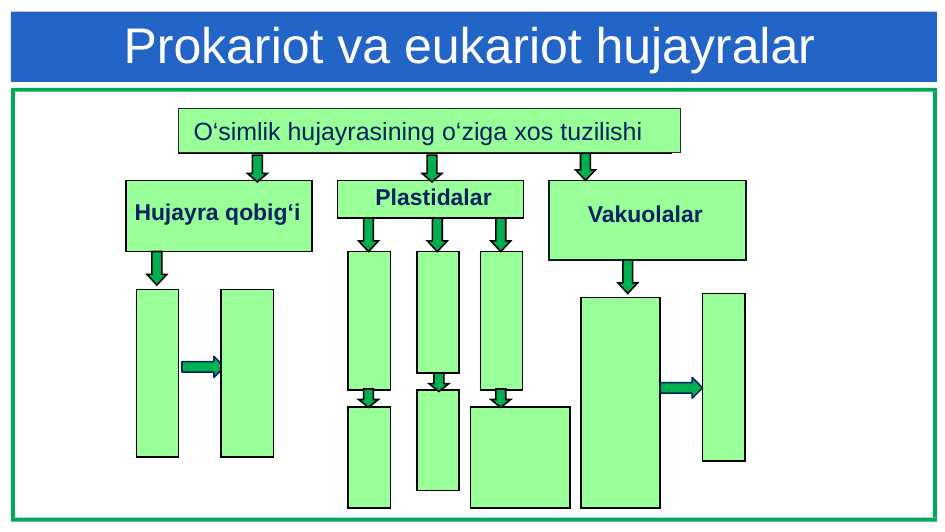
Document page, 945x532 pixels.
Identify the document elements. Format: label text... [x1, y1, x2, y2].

text_box [416, 389, 460, 491]
text_box [506, 180, 524, 219]
text_box [422, 155, 442, 175]
text_box [348, 407, 391, 508]
text_box [660, 377, 703, 399]
text_box [221, 289, 274, 457]
text_box [549, 180, 746, 260]
text_box O‘simlik hujayrasining o‘ziga xos tuzilishi [178, 108, 681, 153]
text_box [146, 251, 167, 286]
text_box [427, 218, 448, 252]
text_box Vakuolalar [573, 192, 718, 235]
text_box [490, 388, 511, 408]
text_box [480, 251, 523, 391]
text_box [182, 356, 221, 378]
text_box [416, 251, 460, 373]
text_box [125, 233, 312, 252]
text_box Prokariot va eukariot hujayralar [58, 5, 880, 81]
text_box [490, 218, 511, 252]
text_box [337, 180, 363, 219]
text_box [136, 289, 179, 457]
text_box [617, 259, 638, 294]
text_box [429, 373, 449, 392]
text_box [470, 407, 571, 508]
text_box [125, 180, 312, 189]
text_box Hujayra qobig‘i [115, 189, 321, 233]
text_box [348, 251, 391, 390]
text_box [575, 154, 596, 181]
text_box Plastidalar [360, 175, 507, 218]
text_box [247, 155, 268, 182]
text_box [702, 293, 745, 462]
text_box [580, 297, 661, 508]
text_box [358, 388, 379, 408]
text_box [358, 218, 379, 252]
